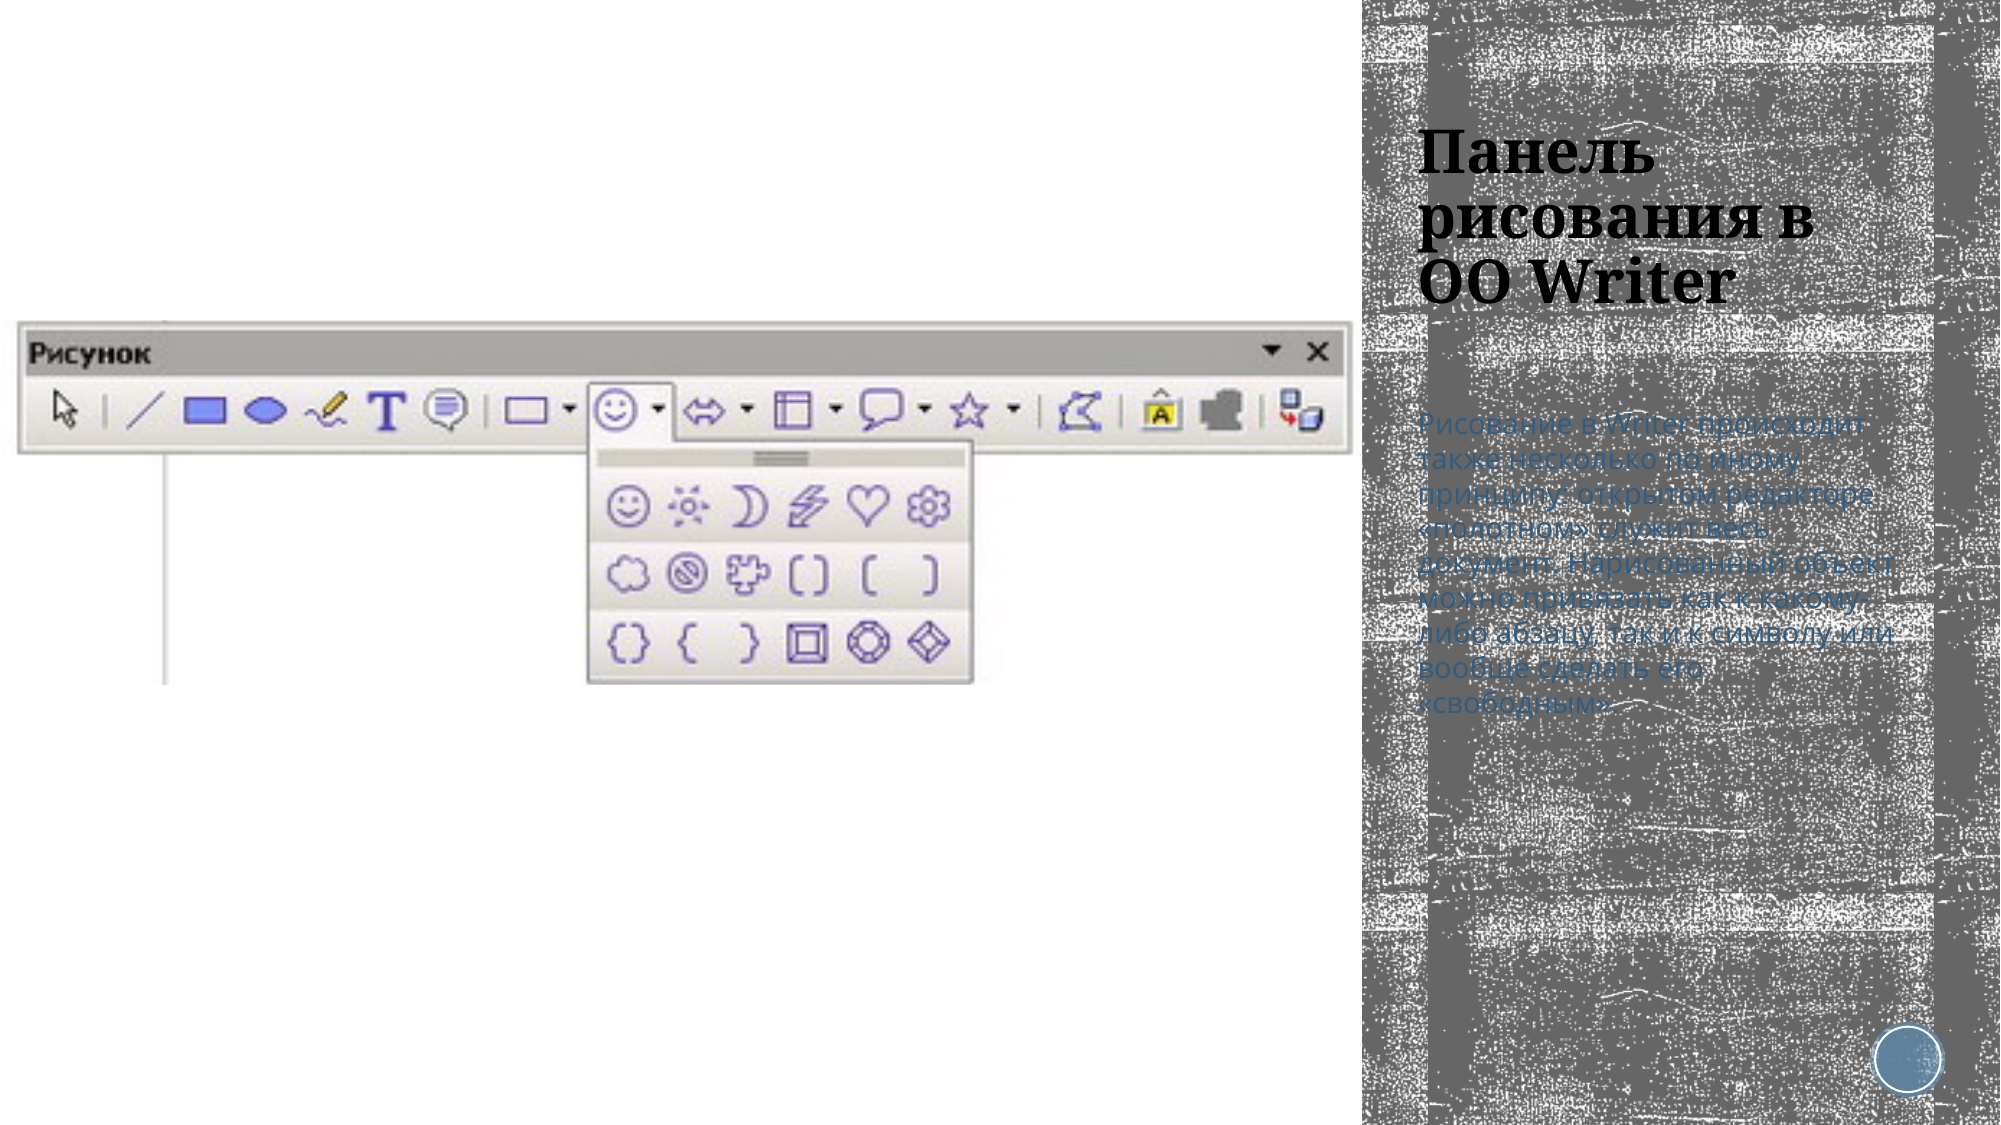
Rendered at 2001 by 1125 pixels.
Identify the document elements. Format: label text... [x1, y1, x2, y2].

title Панель рисования в OO Writer [1402, 112, 1928, 397]
picture [0, 320, 1363, 685]
list Рисование в Writer происходит также несколько по иному принципу: открытом редакторе «полотном» служит весь документ. Нарисованный объект можно привязать как к какому-либо абзацу, так и к символу или вообще сделать его «свободным». [1402, 397, 1928, 938]
